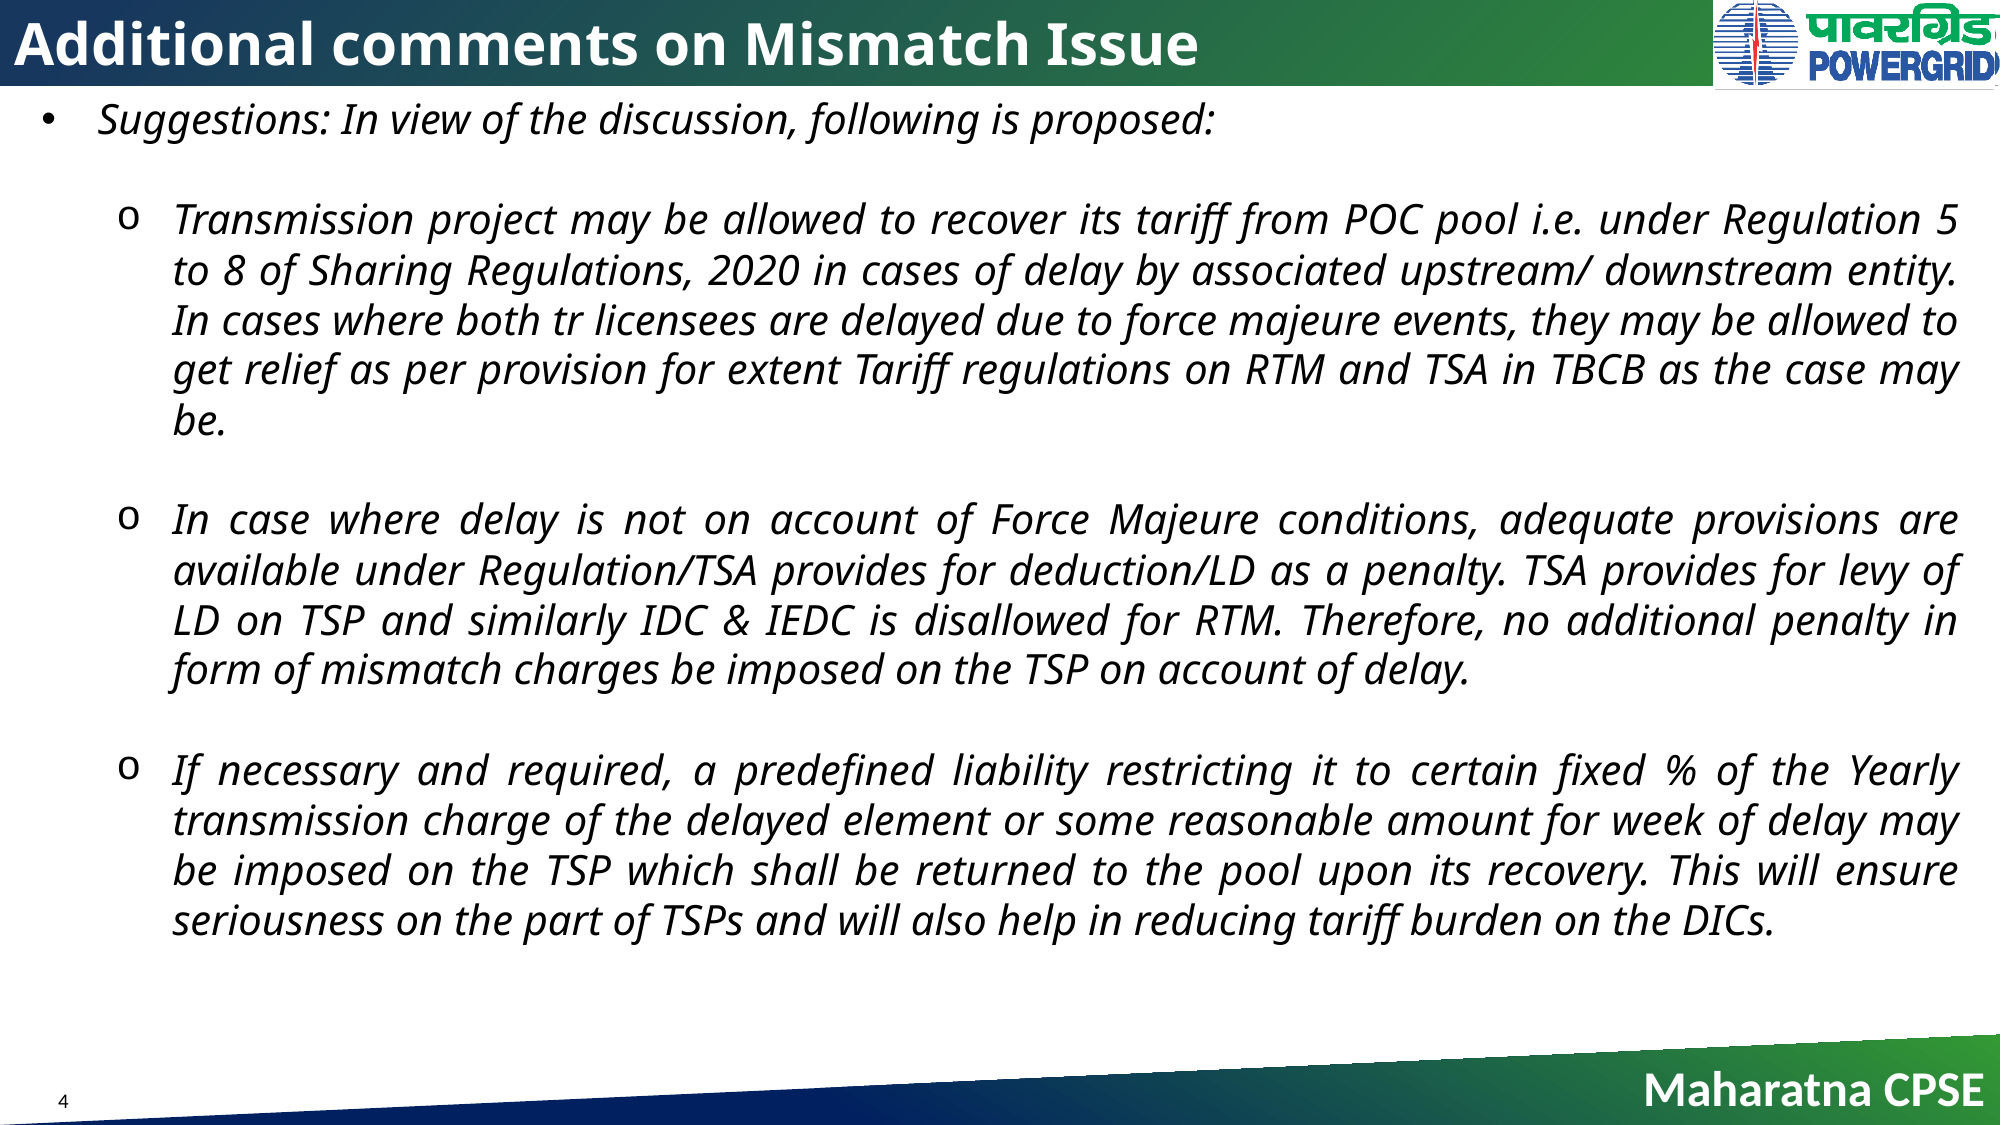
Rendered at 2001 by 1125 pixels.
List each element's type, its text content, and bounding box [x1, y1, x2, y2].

text_box Suggestions: In view of the discussion, following is proposed: Transmission project may be allowed to recover its tariff from POC pool i.e. under Regulation 5 to 8 of Sharing Regulations, 2020 in cases of delay by associated upstream/ downstream entity. In cases where both tr licensees are delayed due to force majeure events, they may be allowed to get relief as per provision for extent Tariff regulations on RTM and TSA in TBCB as the case may be. In case where delay is not on account of Force Majeure conditions, adequate provisions are available under Regulation/TSA provides for deduction/LD as a penalty. TSA provides for levy of LD on TSP and similarly IDC & IEDC is disallowed for RTM. Therefore, no additional penalty in form of mismatch charges be imposed on the TSP on account of delay. If necessary and required, a predefined liability restricting it to certain fixed % of the Yearly transmission charge of the delayed element or some reasonable amount for week of delay may be imposed on the TSP which shall be returned to the pool upon its recovery. This will ensure seriousness on the part of TSPs and will also help in reducing tariff burden on the DICs. [26, 85, 1975, 1051]
picture [1712, 0, 2000, 91]
text_box Additional comments on Mismatch Issue [0, 0, 1710, 85]
